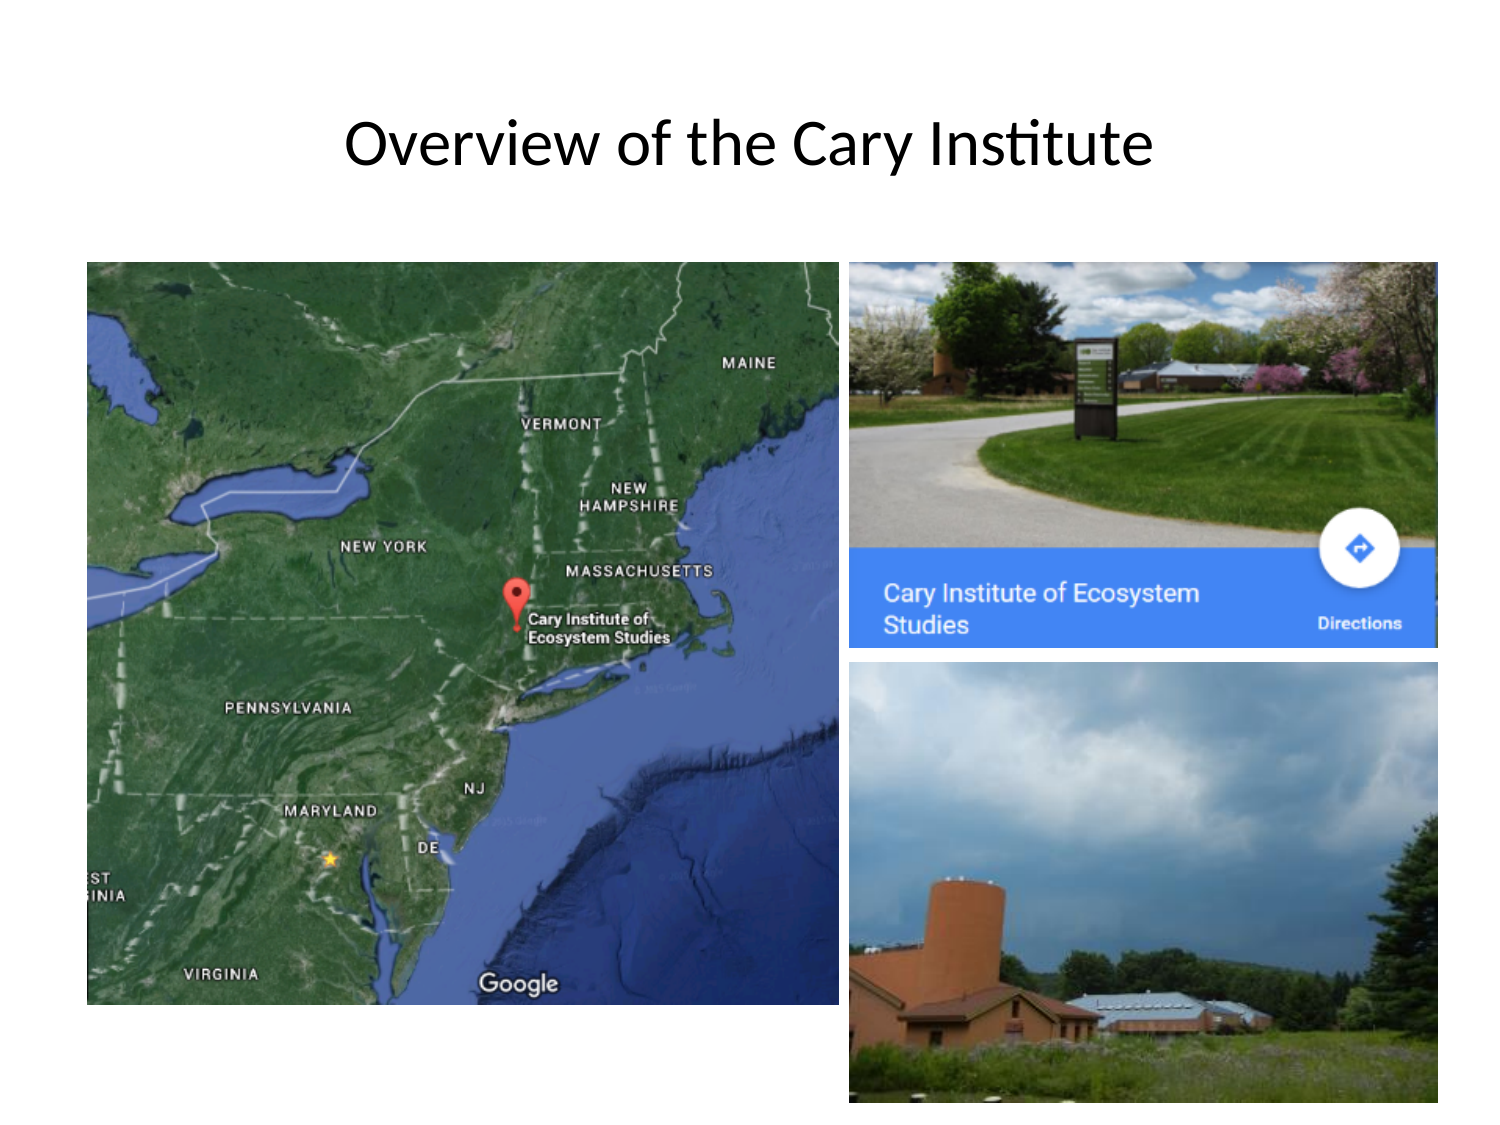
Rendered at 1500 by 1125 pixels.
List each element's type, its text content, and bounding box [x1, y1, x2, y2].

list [87, 262, 839, 1006]
picture [849, 662, 1438, 1104]
title Overview of the Cary Institute [75, 45, 1425, 233]
picture [849, 262, 1438, 649]
